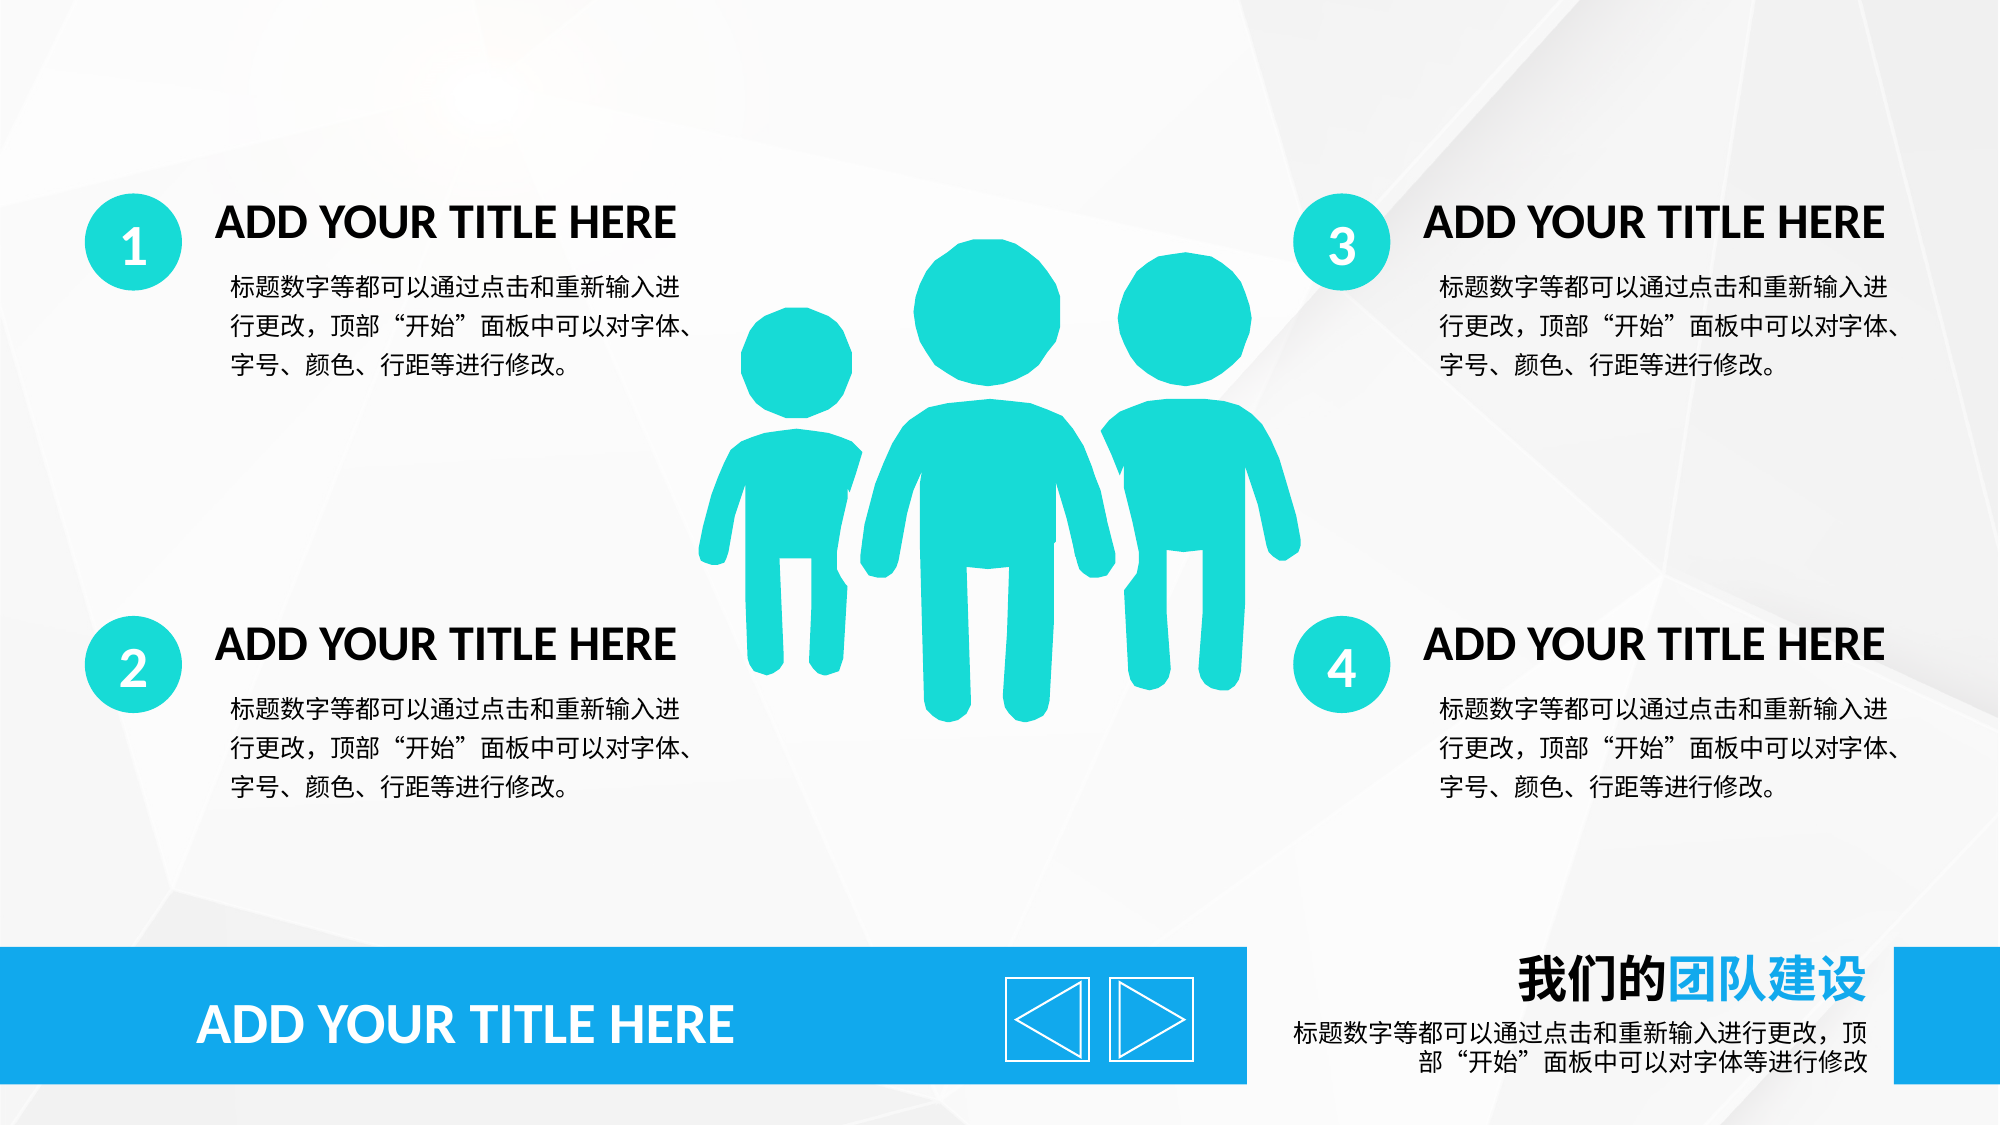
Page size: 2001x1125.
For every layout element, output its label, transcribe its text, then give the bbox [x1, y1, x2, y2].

text_box ADD YOUR TITLE HERE [1408, 180, 1903, 256]
text_box 标题数字等都可以通过点击和重新输入进行更改，顶部“开始”面板中可以对字体、字号、颜色、行距等进行修改。 [1424, 677, 1907, 810]
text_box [698, 239, 1301, 723]
text_box ADD YOUR TITLE HERE [1408, 603, 1903, 678]
text_box 标题数字等都可以通过点击和重新输入进行更改，顶部“开始”面板中可以对字体、字号、颜色、行距等进行修改。 [215, 255, 698, 387]
text_box 我们的团队建设 [1503, 940, 1951, 1015]
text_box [1006, 978, 1194, 1062]
text_box ADD YOUR TITLE HERE [199, 603, 695, 678]
text_box 2 [83, 614, 183, 715]
text_box 3 [1292, 192, 1392, 292]
text_box ADD YOUR TITLE HERE [199, 180, 695, 256]
text_box ADD YOUR TITLE HERE [181, 978, 775, 1063]
text_box 1 [83, 192, 183, 292]
text_box 4 [1301, 614, 1392, 715]
text_box 标题数字等都可以通过点击和重新输入进行更改，顶部“开始”面板中可以对字体等进行修改 [1261, 1009, 1883, 1085]
text_box 标题数字等都可以通过点击和重新输入进行更改，顶部“开始”面板中可以对字体、字号、颜色、行距等进行修改。 [1424, 255, 1907, 387]
text_box 标题数字等都可以通过点击和重新输入进行更改，顶部“开始”面板中可以对字体、字号、颜色、行距等进行修改。 [215, 677, 699, 810]
